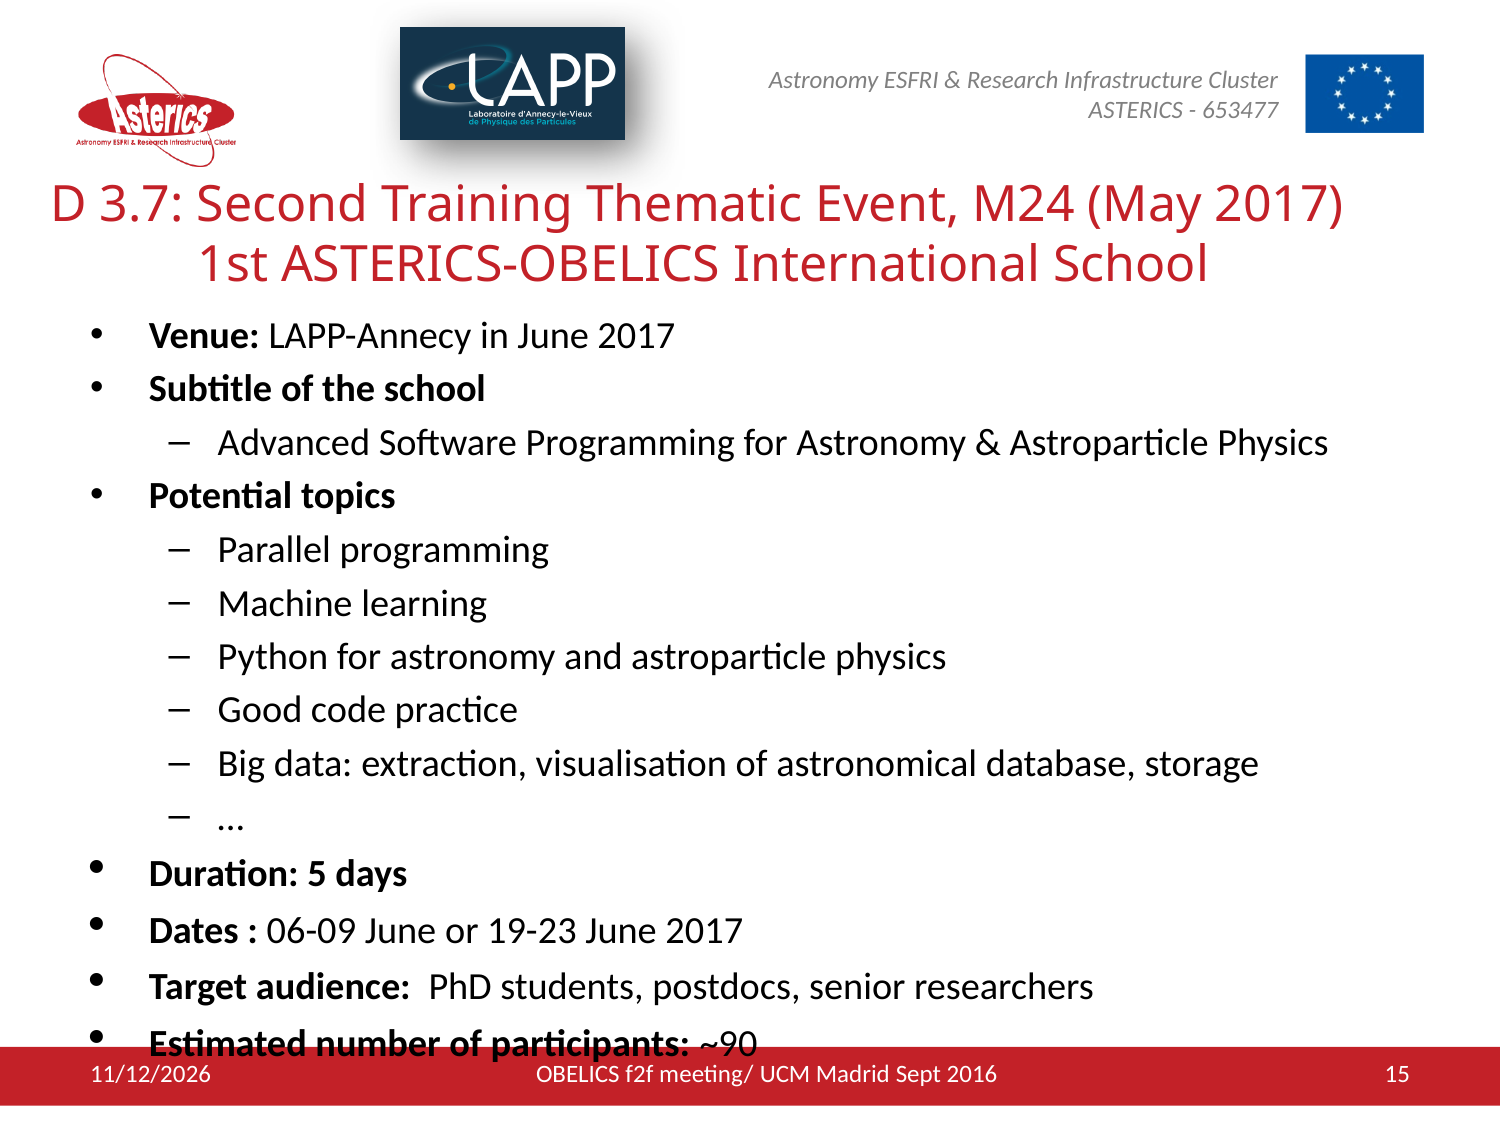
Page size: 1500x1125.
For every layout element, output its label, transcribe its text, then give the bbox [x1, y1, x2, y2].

footer OBELICS f2f meeting/ UCM Madrid Sept 2016 [512, 1042, 1022, 1103]
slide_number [75, 1042, 425, 1103]
slide_number 15 [1074, 1042, 1425, 1103]
title D 3.7: Second Training Thematic Event, M24 (May 2017) 1st ASTERICS-OBELICS International School [0, 160, 1426, 303]
picture [399, 27, 625, 141]
picture [76, 54, 236, 160]
picture [1306, 55, 1423, 133]
list Venue: LAPP-Annecy in June 2017 Subtitle of the school Advanced Software Programming for Astronomy & Astroparticle Physics Potential topics Parallel programming Machine learning Python for astronomy and astroparticle physics Good code practice Big data: extraction, visualisation of astronomical database, storage … Duration: 5 days Dates : 06-09 June or 19-23 June 2017 Target audience: PhD students, postdocs, senior researchers Estimated number of participants: ~90 [75, 302, 1459, 1077]
